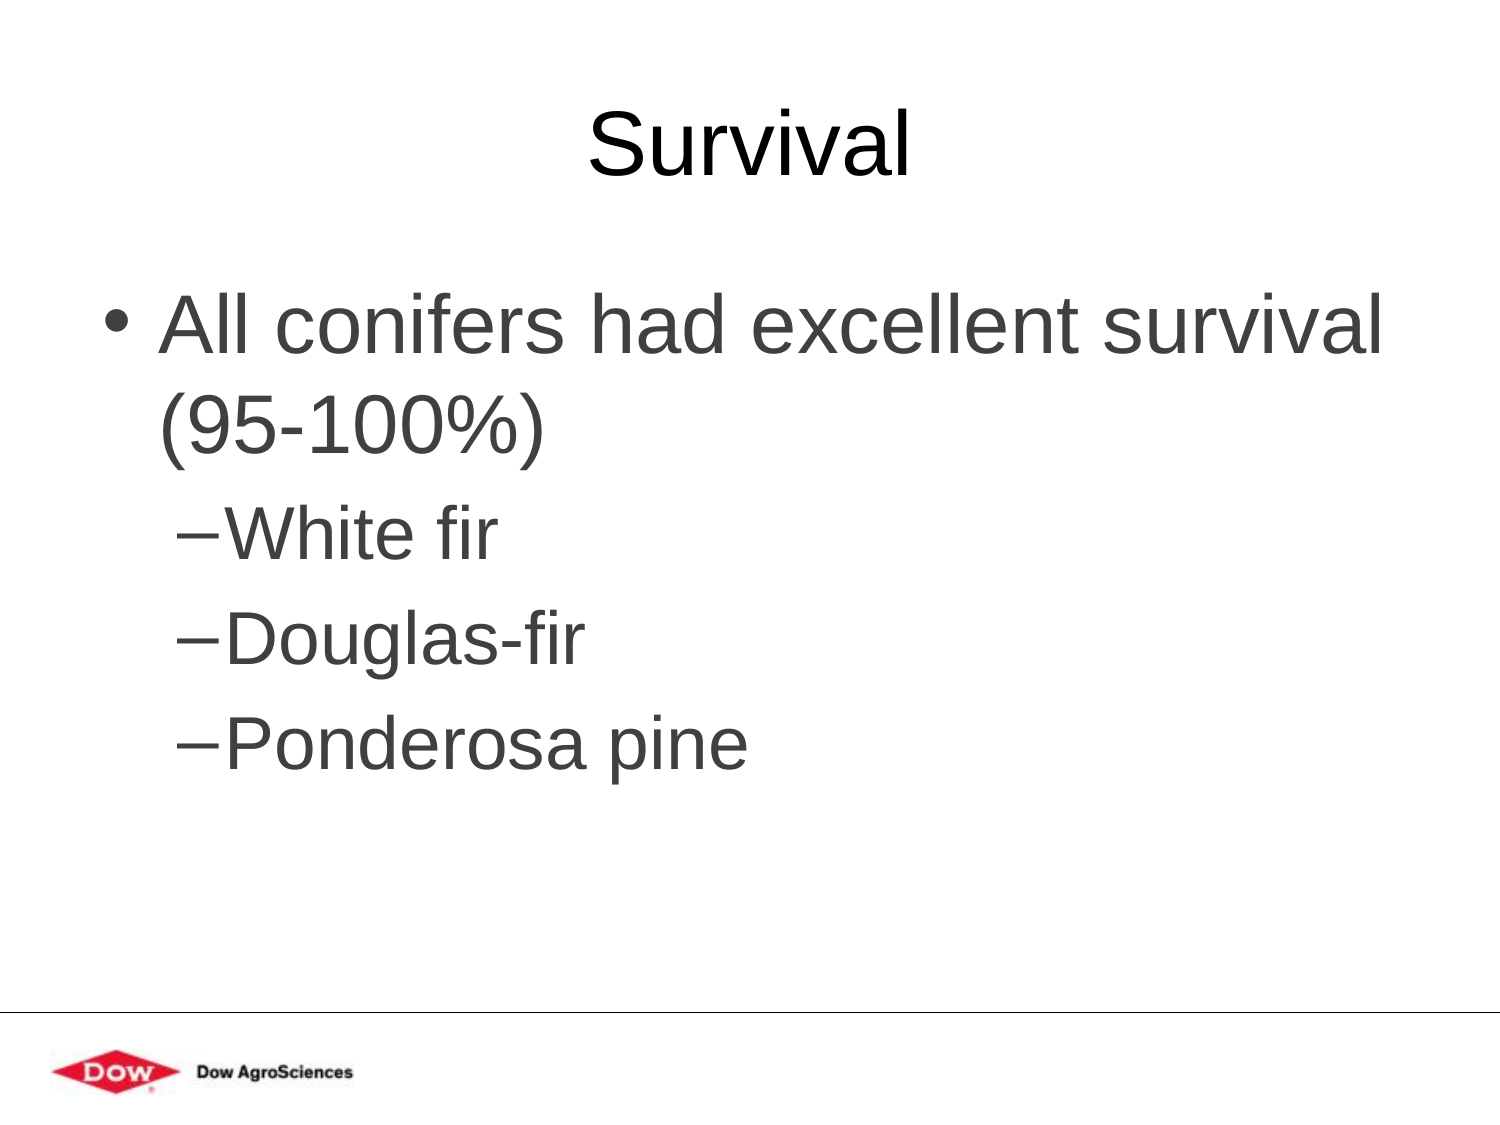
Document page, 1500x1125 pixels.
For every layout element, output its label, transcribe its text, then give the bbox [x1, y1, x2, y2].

list All conifers had excellent survival (95-100%) White fir Douglas-fir Ponderosa pine [87, 262, 1475, 1005]
picture [50, 1049, 354, 1096]
title Survival [75, 45, 1425, 233]
